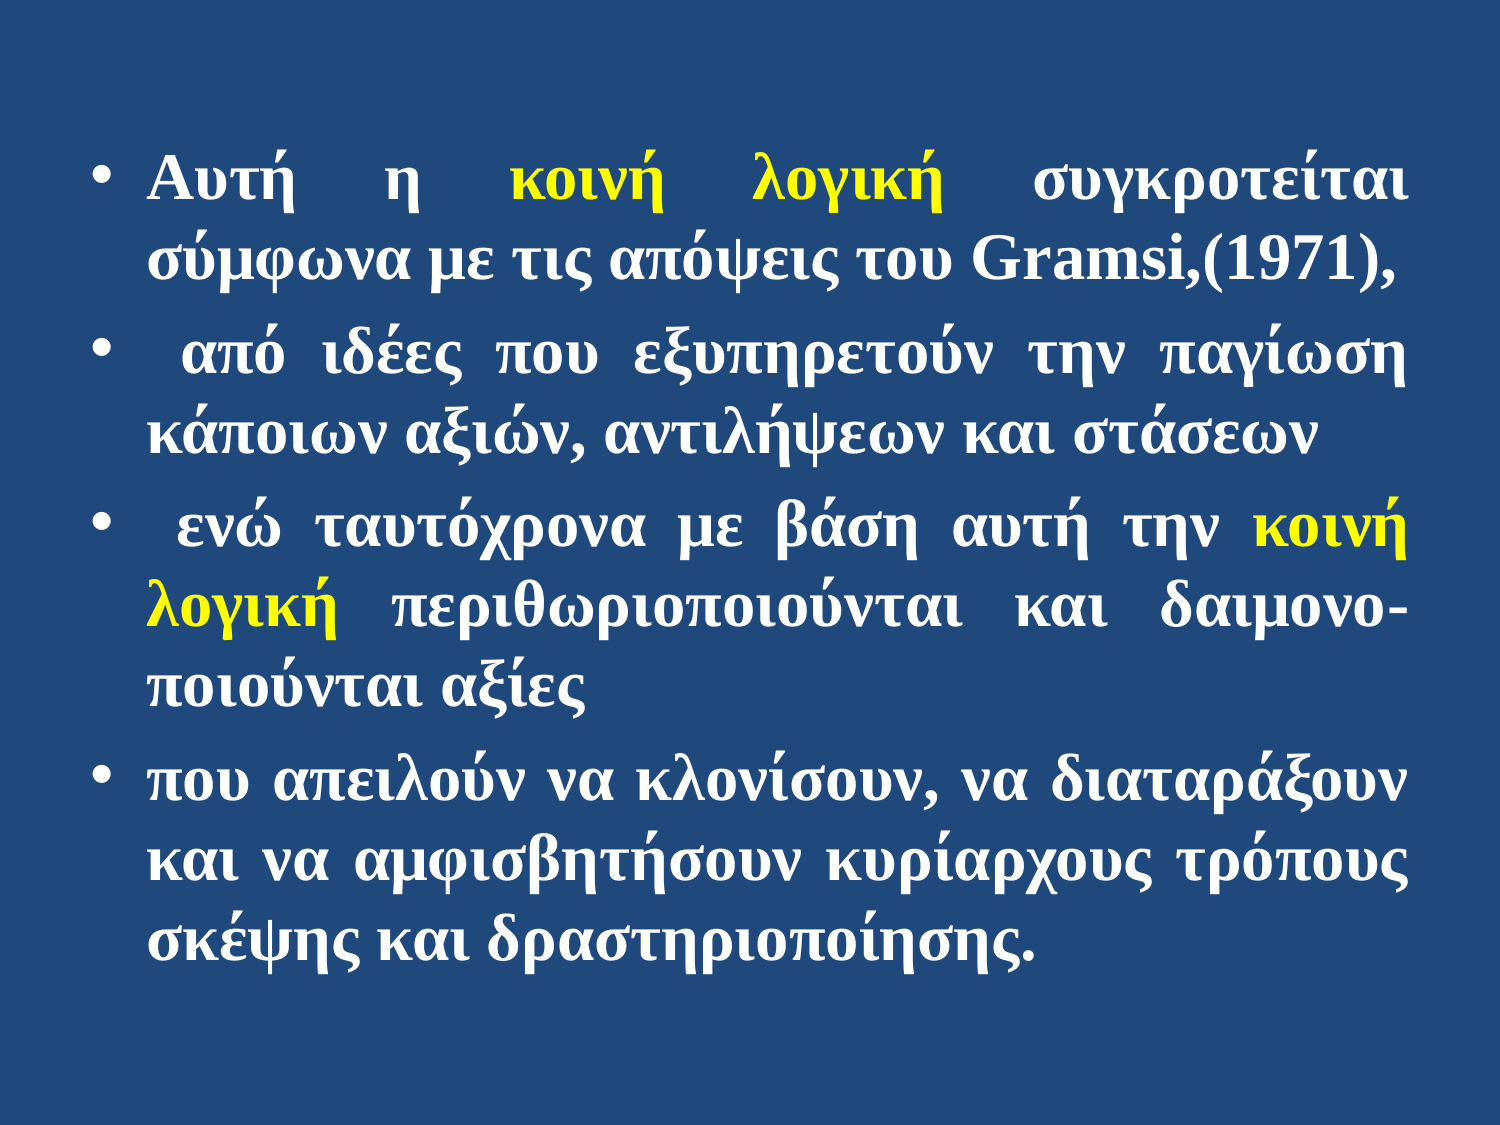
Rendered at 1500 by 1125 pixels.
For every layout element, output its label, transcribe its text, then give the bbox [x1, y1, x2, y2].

list Αυτή η κοινή λογική συγκροτείται σύμφωνα με τις απόψεις του Gramsi,(1971), από ιδέες που εξυπηρετούν την παγίωση κάποιων αξιών, αντιλήψεων και στάσεων ενώ ταυτόχρονα με βάση αυτή την κοινή λογική περιθωριοποιούνται και δαιμονο-ποιούνται αξίες που απειλούν να κλονίσουν, να διαταράξουν και να αμφισβητήσουν κυρίαρχους τρόπους σκέψης και δραστηριοποίησης. [75, 125, 1425, 1005]
